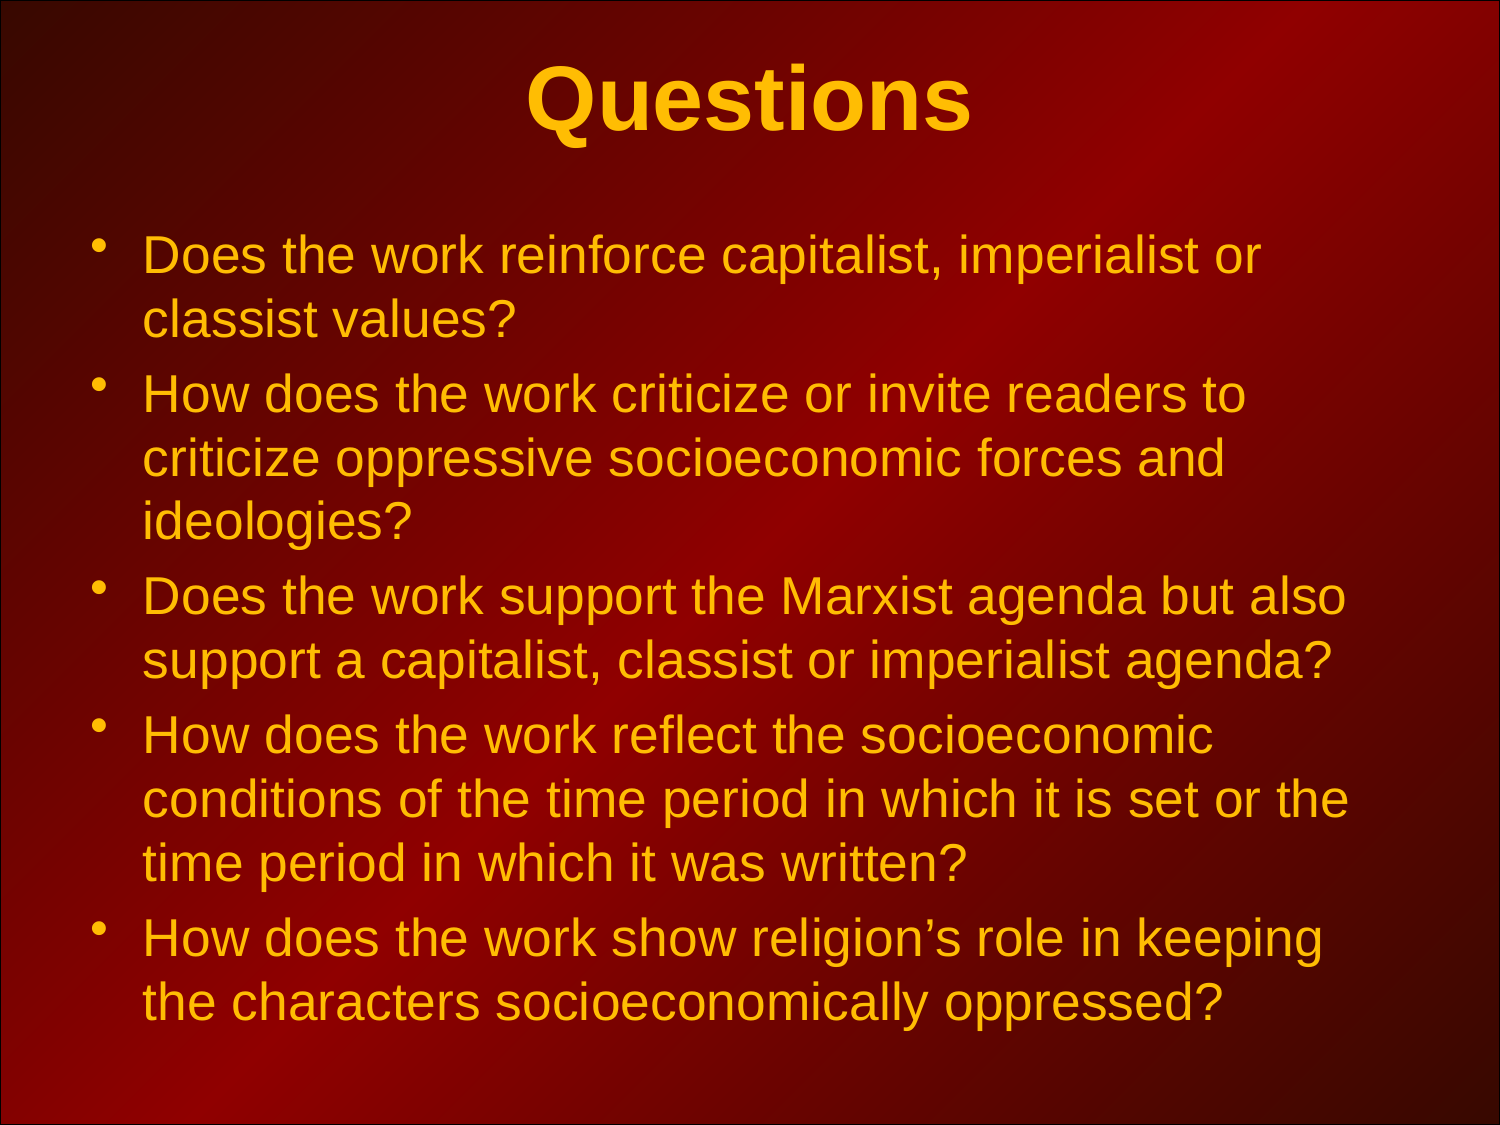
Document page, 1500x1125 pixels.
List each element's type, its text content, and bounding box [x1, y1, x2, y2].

list Does the work reinforce capitalist, imperialist or classist values? How does the work criticize or invite readers to criticize oppressive socioeconomic forces and ideologies? Does the work support the Marxist agenda but also support a capitalist, classist or imperialist agenda? How does the work reflect the socioeconomic conditions of the time period in which it is set or the time period in which it was written? How does the work show religion’s role in keeping the characters socioeconomically oppressed? [75, 212, 1425, 1050]
title Questions [75, 0, 1425, 188]
